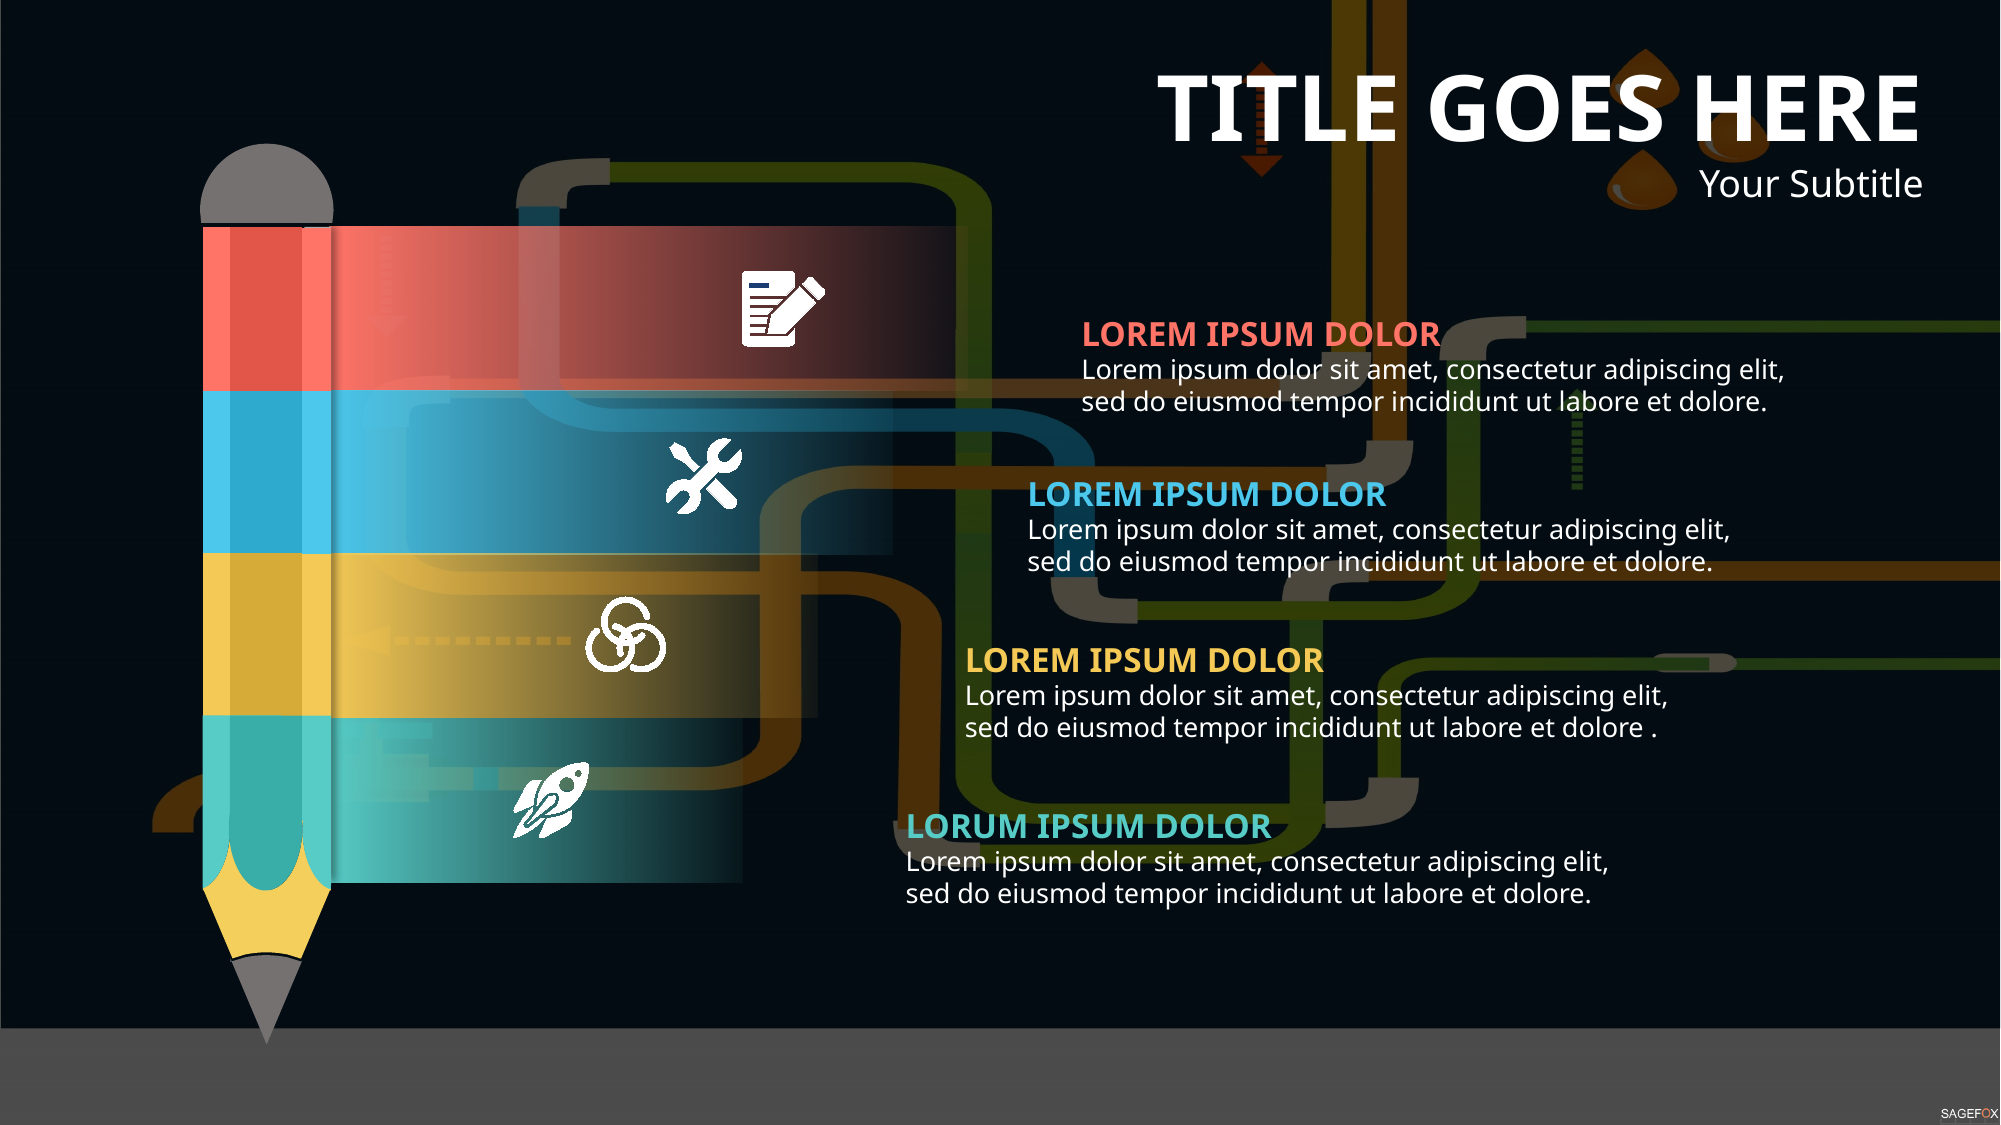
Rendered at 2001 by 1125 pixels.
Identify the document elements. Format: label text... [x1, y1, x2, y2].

text_box TITLE GOES HERE Your Subtitle [1035, 42, 1939, 212]
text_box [1012, 465, 1757, 586]
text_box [890, 797, 1635, 918]
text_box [513, 762, 589, 838]
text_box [666, 438, 742, 514]
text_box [199, 143, 334, 1045]
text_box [1066, 305, 1811, 426]
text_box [742, 270, 825, 346]
text_box [585, 596, 666, 672]
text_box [949, 631, 1695, 752]
text_box [341, 717, 743, 883]
text_box [340, 226, 968, 392]
picture [0, 0, 2001, 1125]
text_box [342, 390, 893, 556]
text_box [342, 553, 818, 719]
